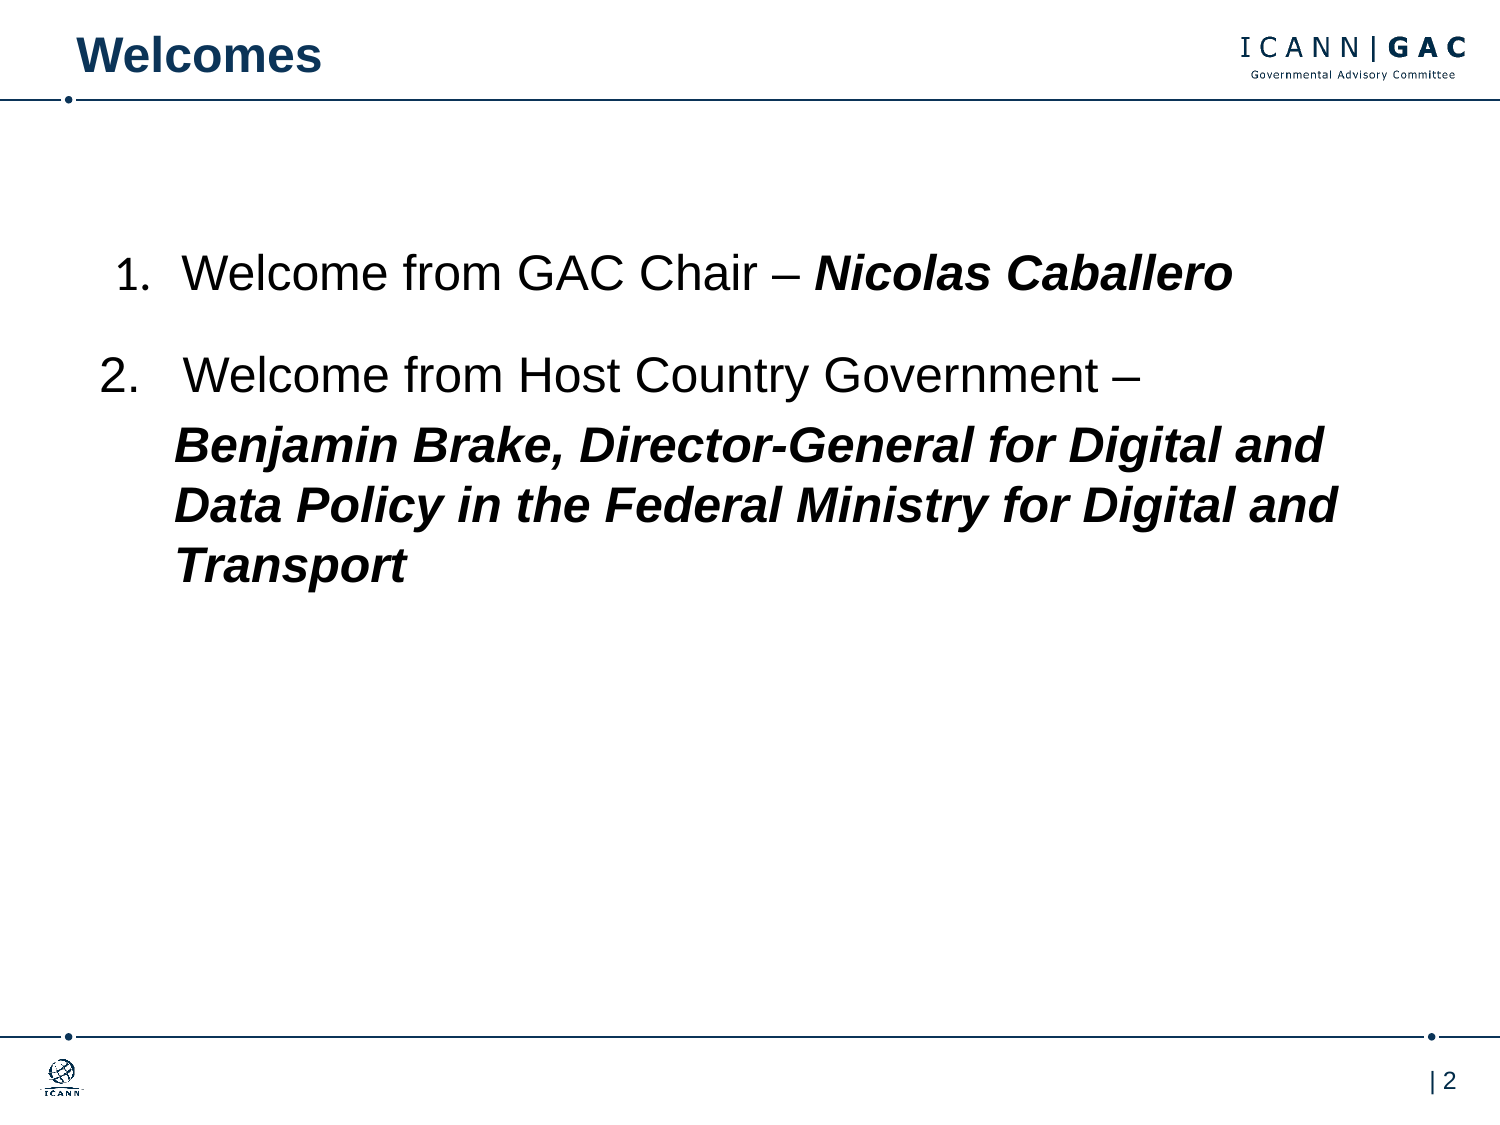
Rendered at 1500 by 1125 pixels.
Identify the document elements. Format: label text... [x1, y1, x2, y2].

title Welcomes [61, 7, 1376, 82]
picture [38, 1059, 85, 1096]
list Welcome from GAC Chair – Nicolas Caballero 2. Welcome from Host Country Government – Benjamin Brake, Director-General for Digital and Data Policy in the Federal Ministry for Digital and Transport [61, 225, 1359, 900]
picture [1219, 17, 1487, 101]
